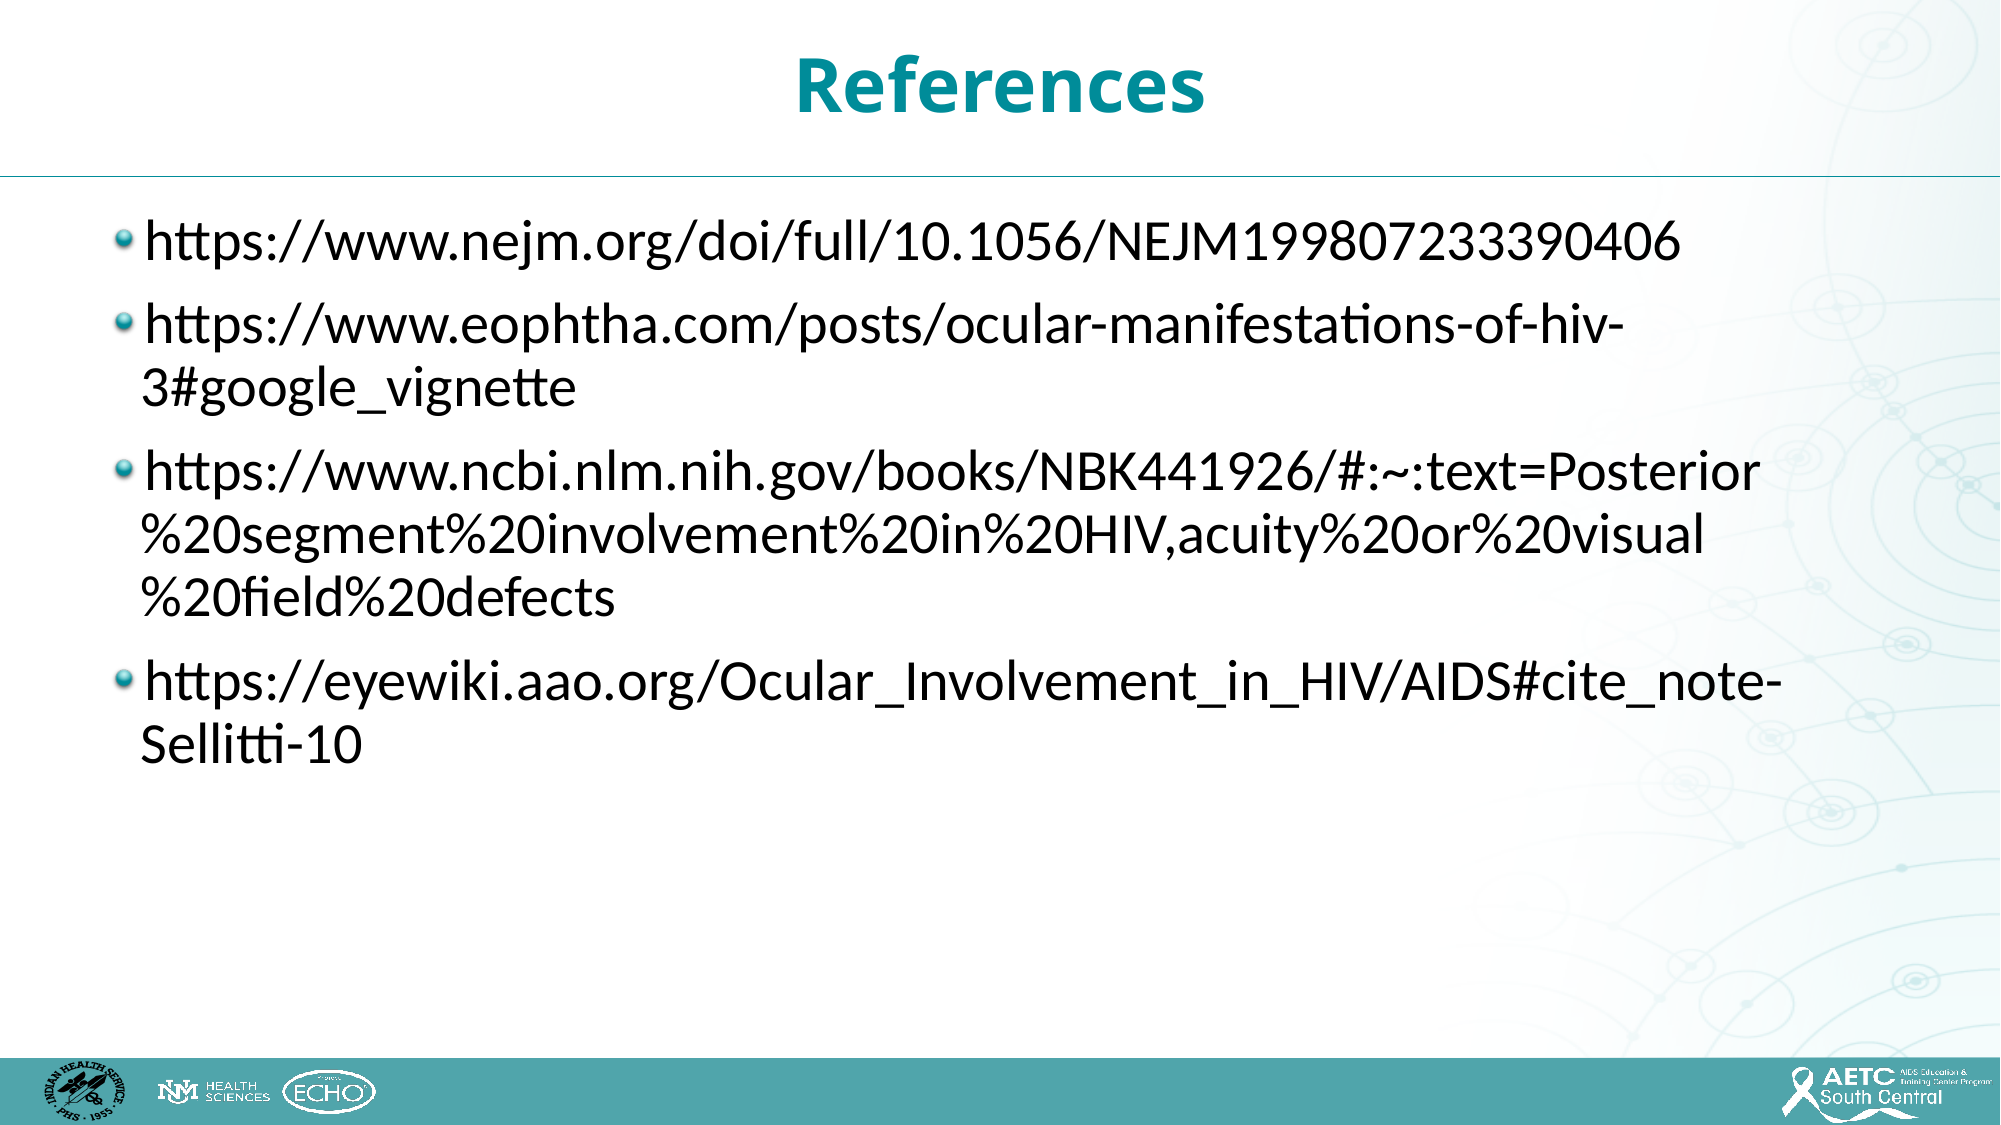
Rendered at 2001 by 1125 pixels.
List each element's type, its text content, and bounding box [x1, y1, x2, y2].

picture [1781, 1065, 1993, 1124]
picture [148, 1061, 387, 1121]
list References [0, 0, 2000, 177]
picture [0, 177, 2000, 1058]
list https://www.nejm.org/doi/full/10.1056/NEJM199807233390406 https://www.eophtha.com/posts/ocular-manifestations-of-hiv-3#google_vignette https://www.ncbi.nlm.nih.gov/books/NBK441926/#:~:text=Posterior%20segment%20involvement%20in%20HIV,acuity%20or%20visual%20field%20defects https://eyewiki.aao.org/Ocular_Involvement_in_HIV/AIDS#cite_note-Sellitti-10 [88, 202, 1912, 936]
